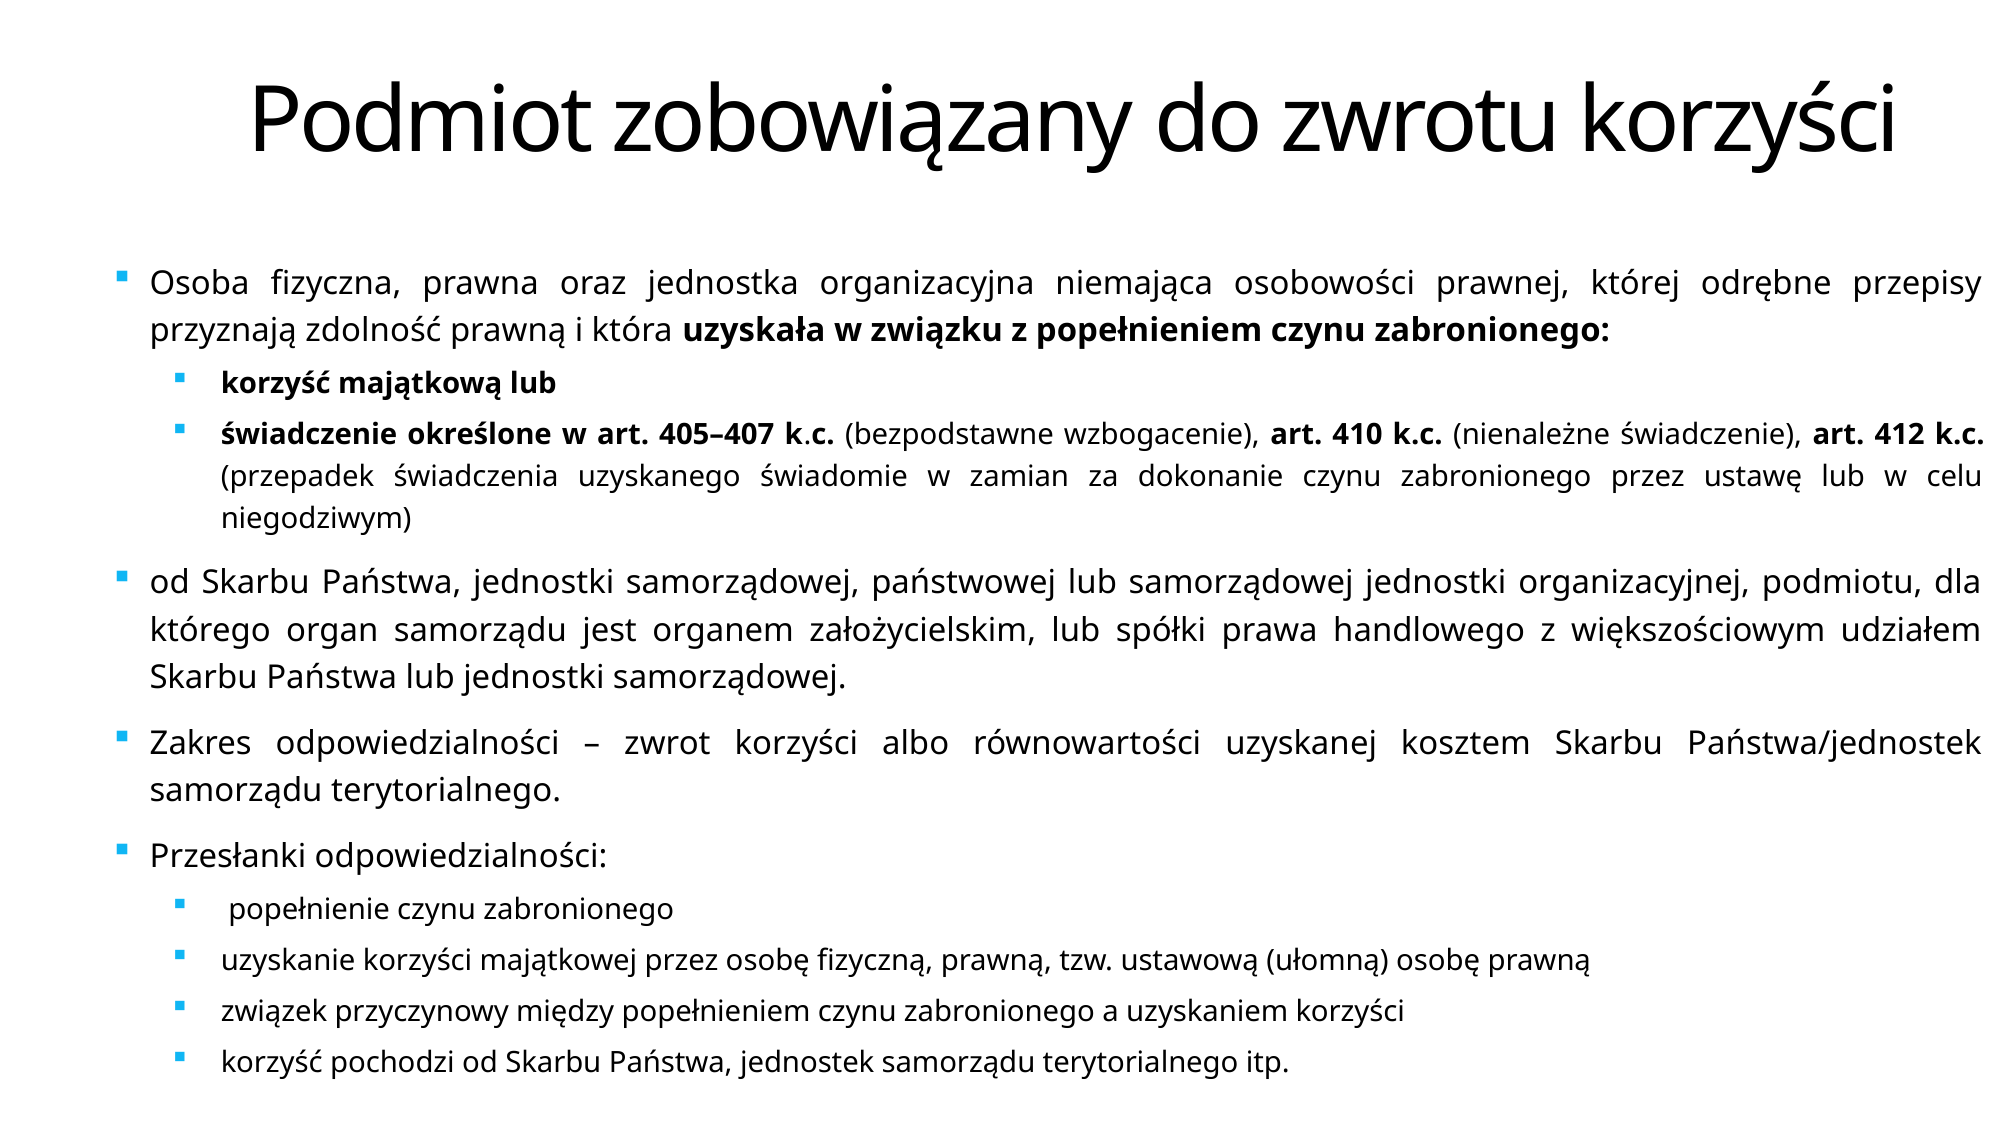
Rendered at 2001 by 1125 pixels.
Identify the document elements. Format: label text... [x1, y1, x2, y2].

list Osoba fizyczna, prawna oraz jednostka organizacyjna niemająca osobowości prawnej, której odrębne przepisy przyznają zdolność prawną i która uzyskała w związku z popełnieniem czynu zabronionego: korzyść majątkową lub świadczenie określone w art. 405–407 k.c. (bezpodstawne wzbogacenie), art. 410 k.c. (nienależne świadczenie), art. 412 k.c. (przepadek świadczenia uzyskanego świadomie w zamian za dokonanie czynu zabronionego przez ustawę lub w celu niegodziwym) od Skarbu Państwa, jednostki samorządowej, państwowej lub samorządowej jednostki organizacyjnej, podmiotu, dla którego organ samorządu jest organem założycielskim, lub spółki prawa handlowego z większościowym udziałem Skarbu Państwa lub jednostki samorządowej. Zakres odpowiedzialności – zwrot korzyści albo równowartości uzyskanej kosztem Skarbu Państwa/jednostek samorządu terytorialnego. Przesłanki odpowiedzialności: popełnienie czynu zabronionego uzyskanie korzyści majątkowej przez osobę fizyczną, prawną, tzw. ustawową (ułomną) osobę prawną związek przyczynowy między popełnieniem czynu zabronionego a uzyskaniem korzyści korzyść pochodzi od Skarbu Państwa, jednostek samorządu terytorialnego itp. [98, 246, 2000, 1094]
title Podmiot zobowiązany do zwrotu korzyści [169, 0, 2000, 246]
